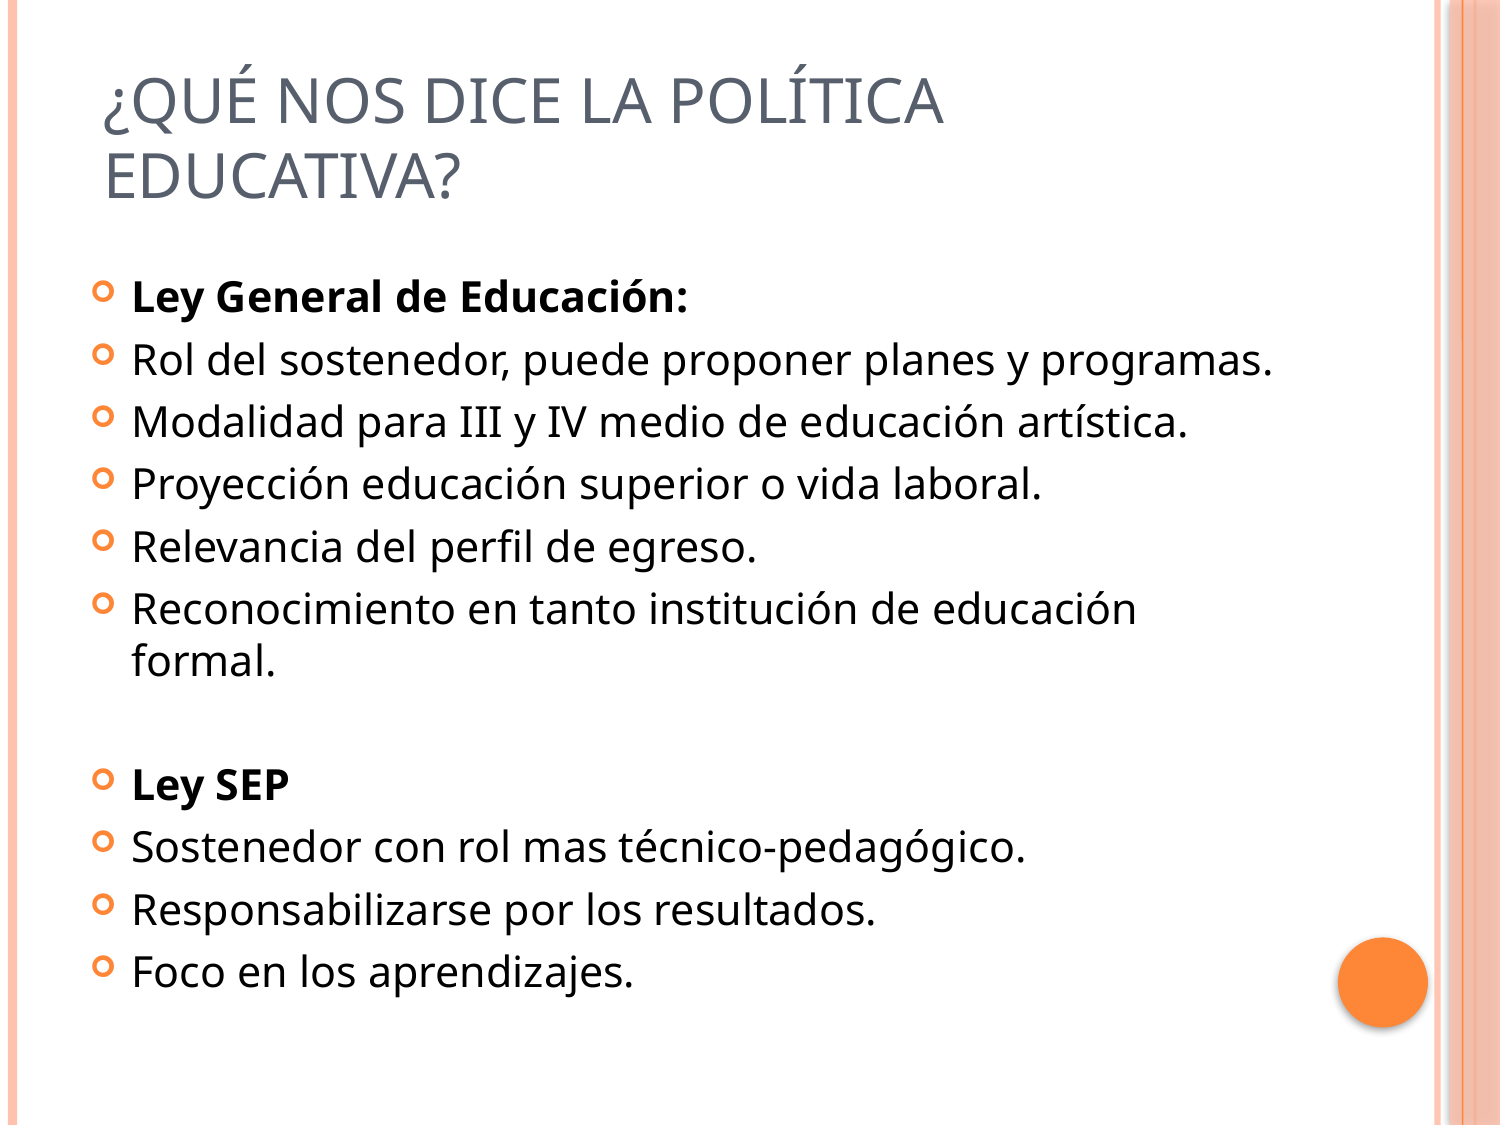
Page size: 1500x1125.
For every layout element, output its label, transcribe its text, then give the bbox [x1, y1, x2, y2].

list Ley General de Educación: Rol del sostenedor, puede proponer planes y programas. Modalidad para III y IV medio de educación artística. Proyección educación superior o vida laboral. Relevancia del perfil de egreso. Reconocimiento en tanto institución de educación formal. Ley SEP Sostenedor con rol mas técnico-pedagógico. Responsabilizarse por los resultados. Foco en los aprendizajes. [75, 262, 1300, 1062]
title ¿Qué nos dice la política educativa? [88, 30, 1314, 219]
